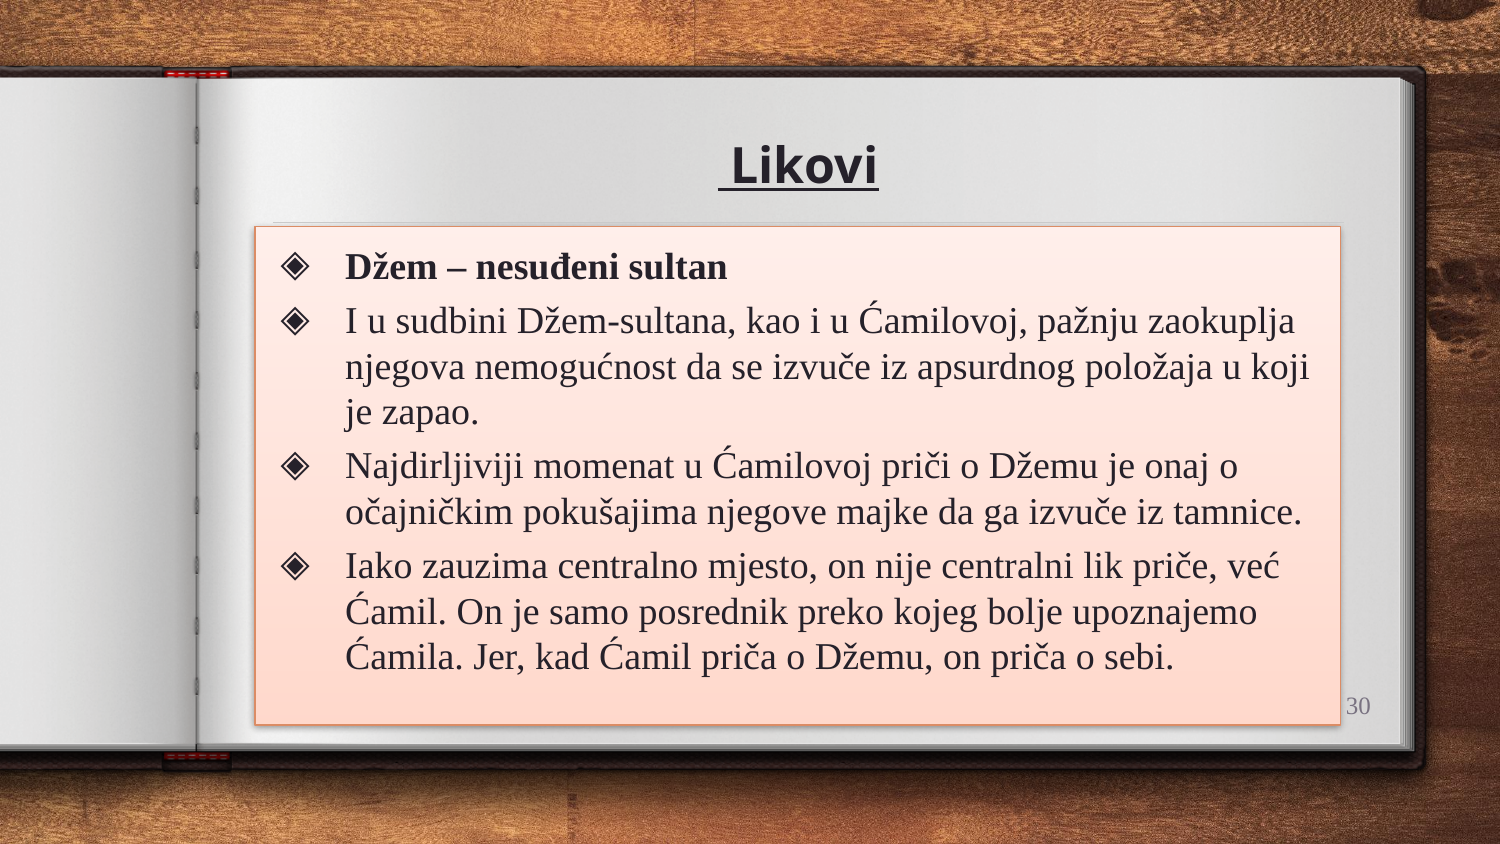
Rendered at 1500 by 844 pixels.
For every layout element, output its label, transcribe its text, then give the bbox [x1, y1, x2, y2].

picture [0, 0, 1500, 844]
list Džem – nesuđeni sultan I u sudbini Džem-sultana, kao i u Ćamilovoj, pažnju zaokuplja njegova nemogućnost da se izvuče iz apsurdnog položaja u koji je zapao. Najdirljiviji momenat u Ćamilovoj priči o Džemu je onaj o očajničkim pokušajima njegove majke da ga izvuče iz tamnice. Iako zauzima centralno mjesto, on nije centralni lik priče, već Ćamil. On je samo posrednik preko kojeg bolje upoznajemo Ćamila. Jer, kad Ćamil priča o Džemu, on priča o sebi. [254, 226, 1341, 726]
slide_number 30 [1295, 672, 1386, 737]
title Likovi [255, 94, 1341, 209]
